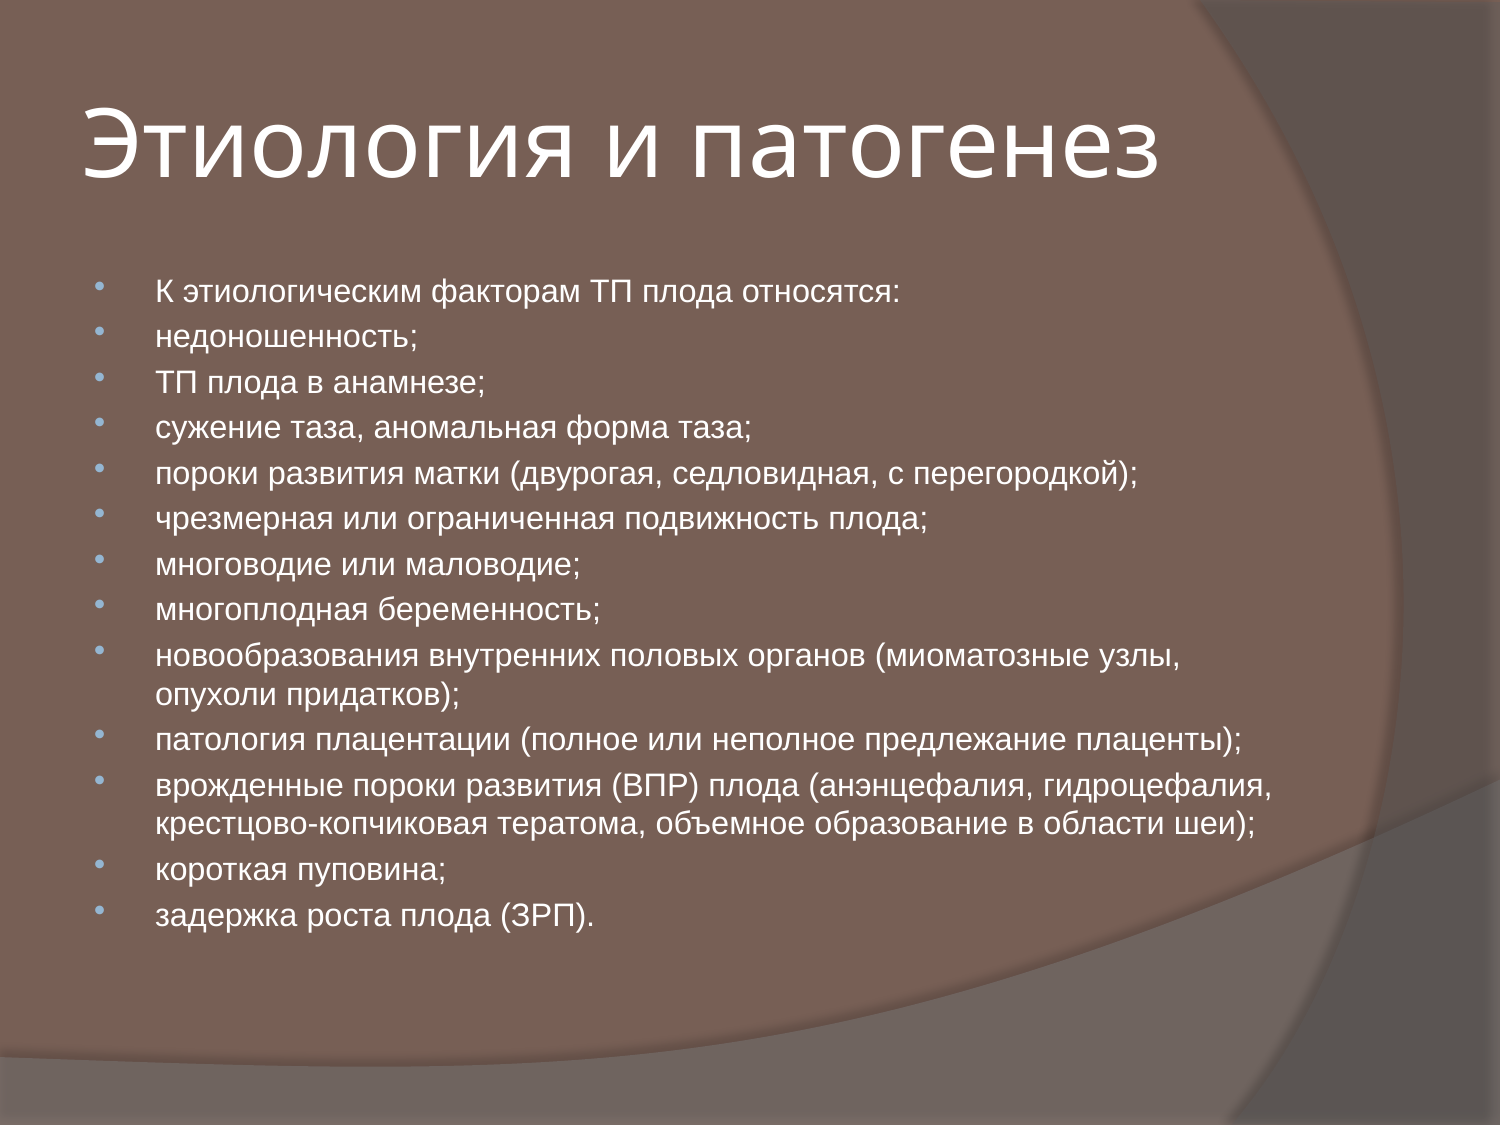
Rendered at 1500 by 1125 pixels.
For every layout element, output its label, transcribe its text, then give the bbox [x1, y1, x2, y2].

list К этиологическим факторам ТП плода относятся: недоношенность; ТП плода в анамнезе; сужение таза, аномальная форма таза; пороки развития матки (двурогая, седловидная, с перегородкой); чрезмерная или ограниченная подвижность плода; многоводие или маловодие; многоплодная беременность; новообразования внутренних половых органов (миоматозные узлы, опухоли придатков); патология плацентации (полное или неполное предлежание плаценты); врожденные пороки развития (ВПР) плода (анэнцефалия, гидроцефалия, крестцово-копчиковая тератома, объемное образование в области шеи); короткая пуповина; задержка роста плода (ЗРП). [75, 262, 1300, 1005]
title Этиология и патогенез [75, 45, 1300, 233]
